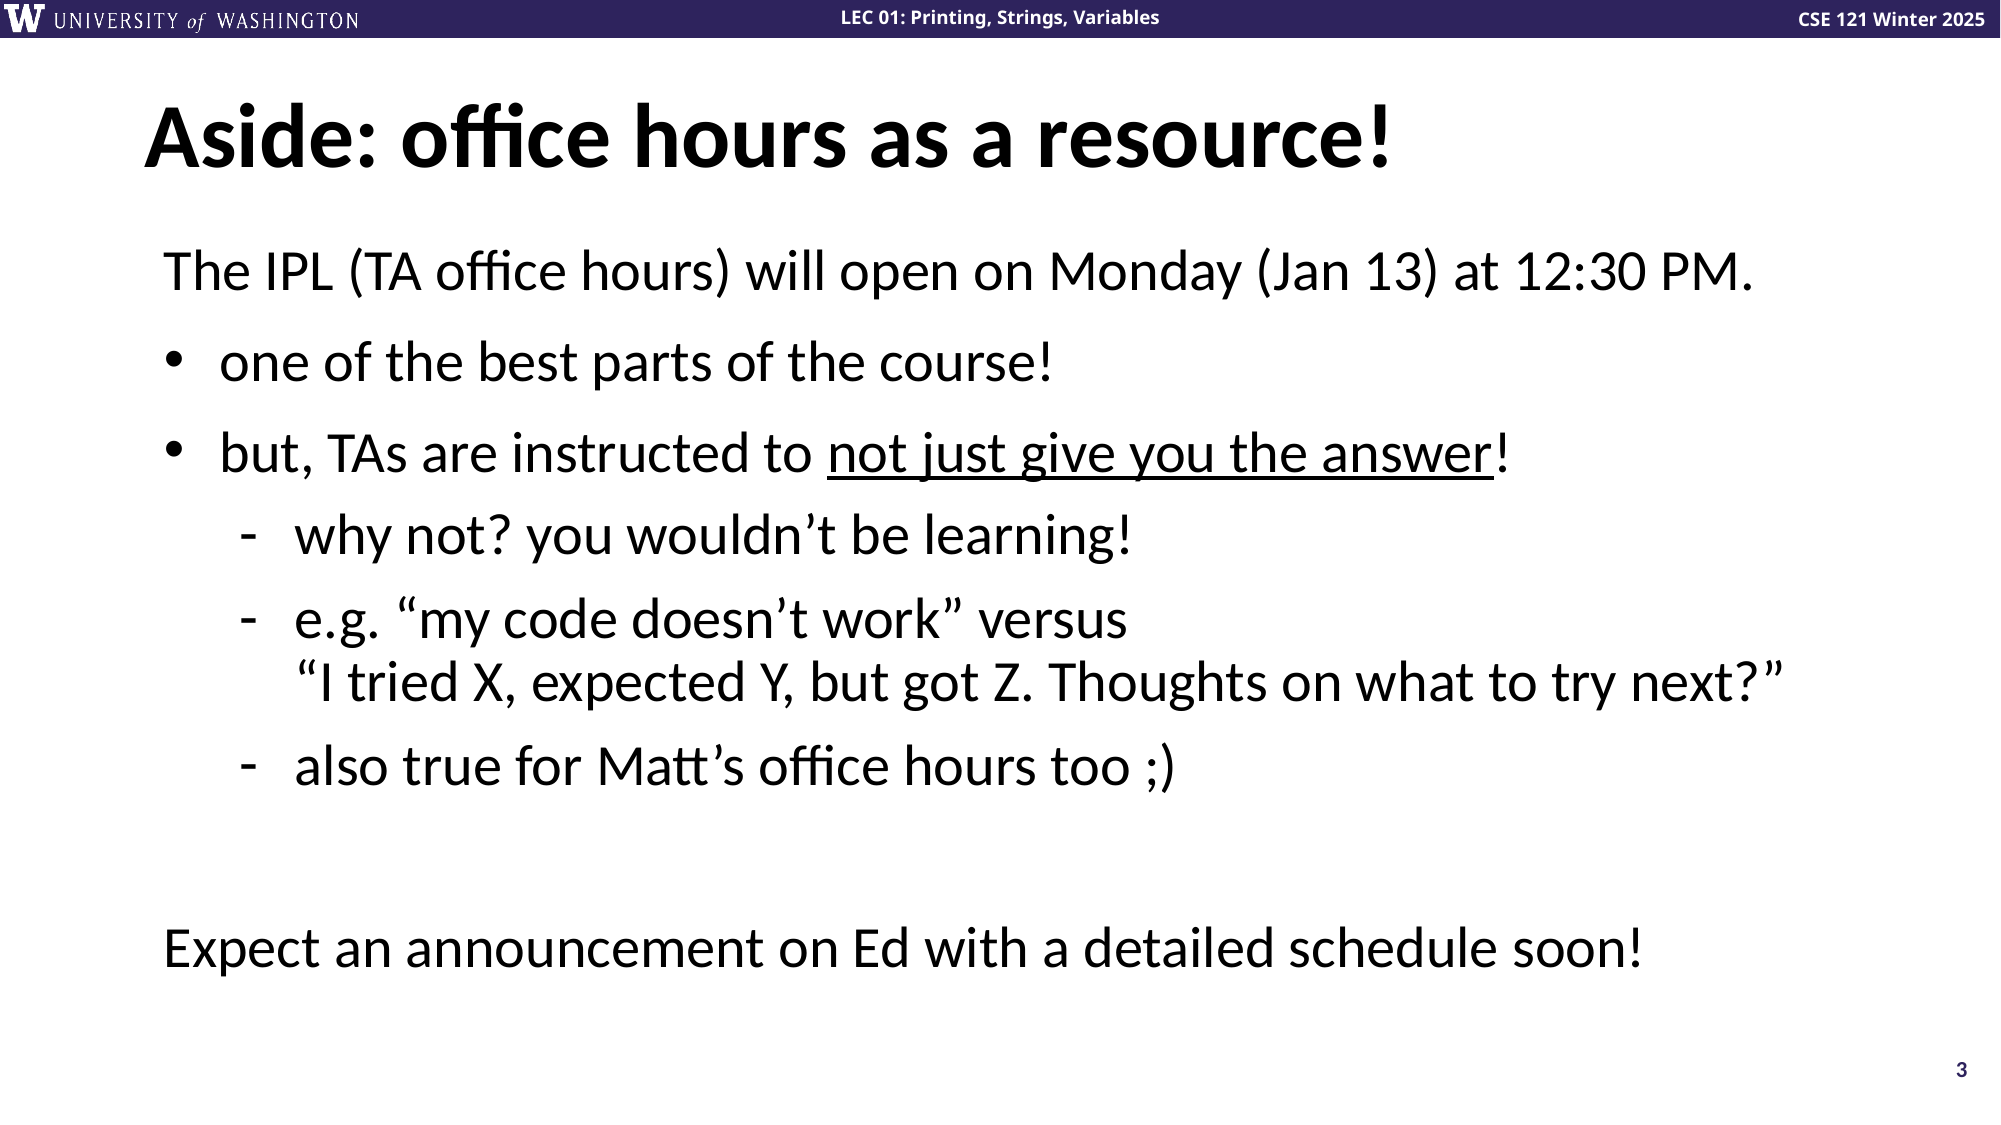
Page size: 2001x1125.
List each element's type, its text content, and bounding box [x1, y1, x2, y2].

picture [4, 4, 358, 33]
slide_number 3 [1934, 1047, 1975, 1090]
title Aside: office hours as a resource! [137, 74, 1863, 200]
list The IPL (TA office hours) will open on Monday (Jan 13) at 12:30 PM. one of the best parts of the course! but, TAs are instructed to not just give you the answer! why not? you wouldn’t be learning! e.g. “my code doesn’t work” versus “I tried X, expected Y, but got Z. Thoughts on what to try next?” also true for Matt’s office hours too ;) Expect an announcement on Ed with a detailed schedule soon! [137, 224, 1863, 1014]
